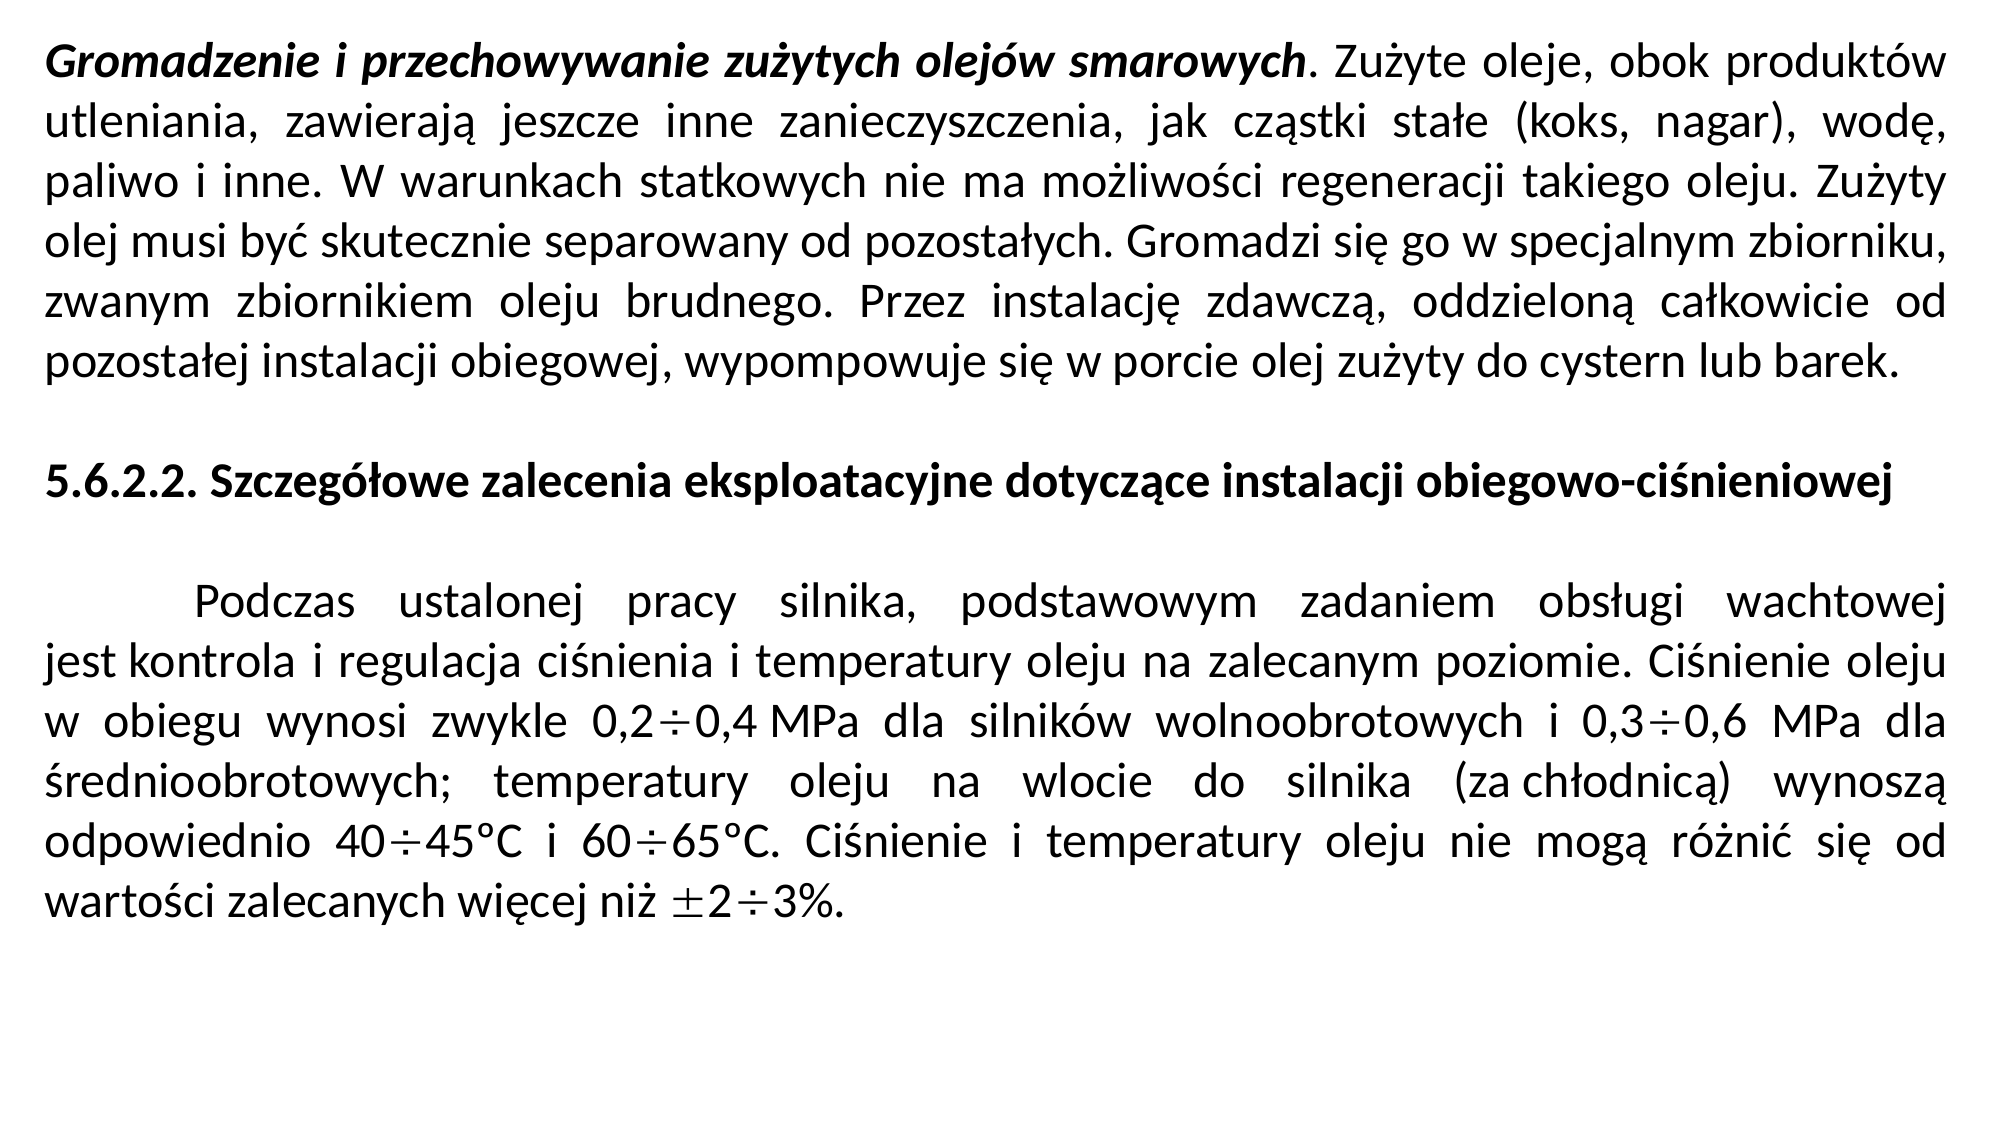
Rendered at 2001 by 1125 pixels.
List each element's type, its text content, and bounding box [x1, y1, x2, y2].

text_box Gromadzenie i przechowywanie zużytych olejów smarowych. Zużyte oleje, obok produktów utleniania, zawierają jeszcze inne zanieczyszczenia, jak cząstki stałe (koks, nagar), wodę, paliwo i inne. W warunkach statkowych nie ma możliwości regeneracji takiego oleju. Zużyty olej musi być skutecznie separowany od pozostałych. Gromadzi się go w specjalnym zbiorniku, zwanym zbiornikiem oleju brudnego. Przez instalację zdawczą, oddzieloną całkowicie od pozostałej instalacji obiegowej, wypompowuje się w porcie olej zużyty do cystern lub barek. 5.6.2.2. Szczegółowe zalecenia eksploatacyjne dotyczące instalacji obiegowo-ciśnieniowej Podczas ustalonej pracy silnika, podstawowym zadaniem obsługi wachtowej jest kontrola i regulacja ciśnienia i temperatury oleju na zalecanym poziomie. Ciśnie­nie oleju w obiegu wynosi zwykle 0,20,4 MPa dla silników wolnoobrotowych i 0,30,6 MPa dla średnioobrotowych; temperatury oleju na wlocie do silnika (za chłodnicą) wynoszą odpowiednio 4045ºC i 6065ºC. Ciśnienie i temperatury oleju nie mogą różnić się od wartości zalecanych więcej niż 23%. [29, 19, 1963, 1040]
